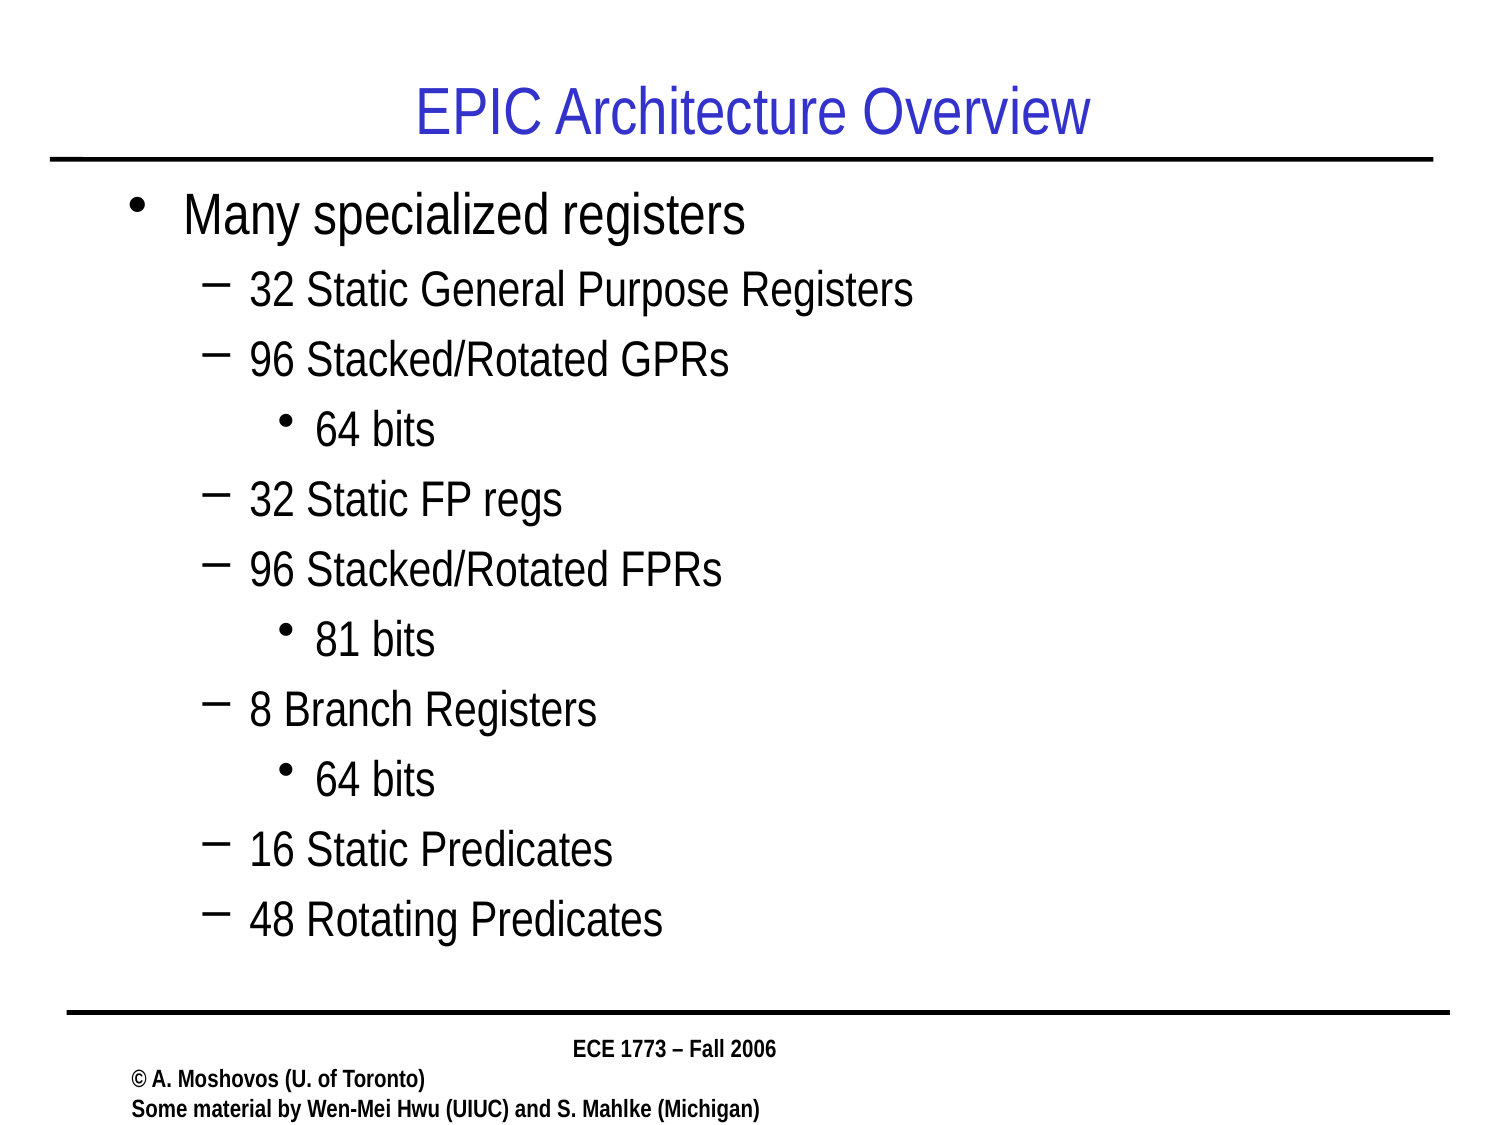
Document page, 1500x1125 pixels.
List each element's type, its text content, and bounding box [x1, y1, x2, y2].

title EPIC Architecture Overview [116, 65, 1392, 151]
footer ECE 1773 – Fall 2006 © A. Moshovos (U. of Toronto) Some material by Wen-Mei Hwu (UIUC) and S. Mahlke (Michigan) [116, 1024, 1234, 1101]
list Many specialized registers 32 Static General Purpose Registers 96 Stacked/Rotated GPRs 64 bits 32 Static FP regs 96 Stacked/Rotated FPRs 81 bits 8 Branch Registers 64 bits 16 Static Predicates 48 Rotating Predicates [112, 168, 1388, 1001]
